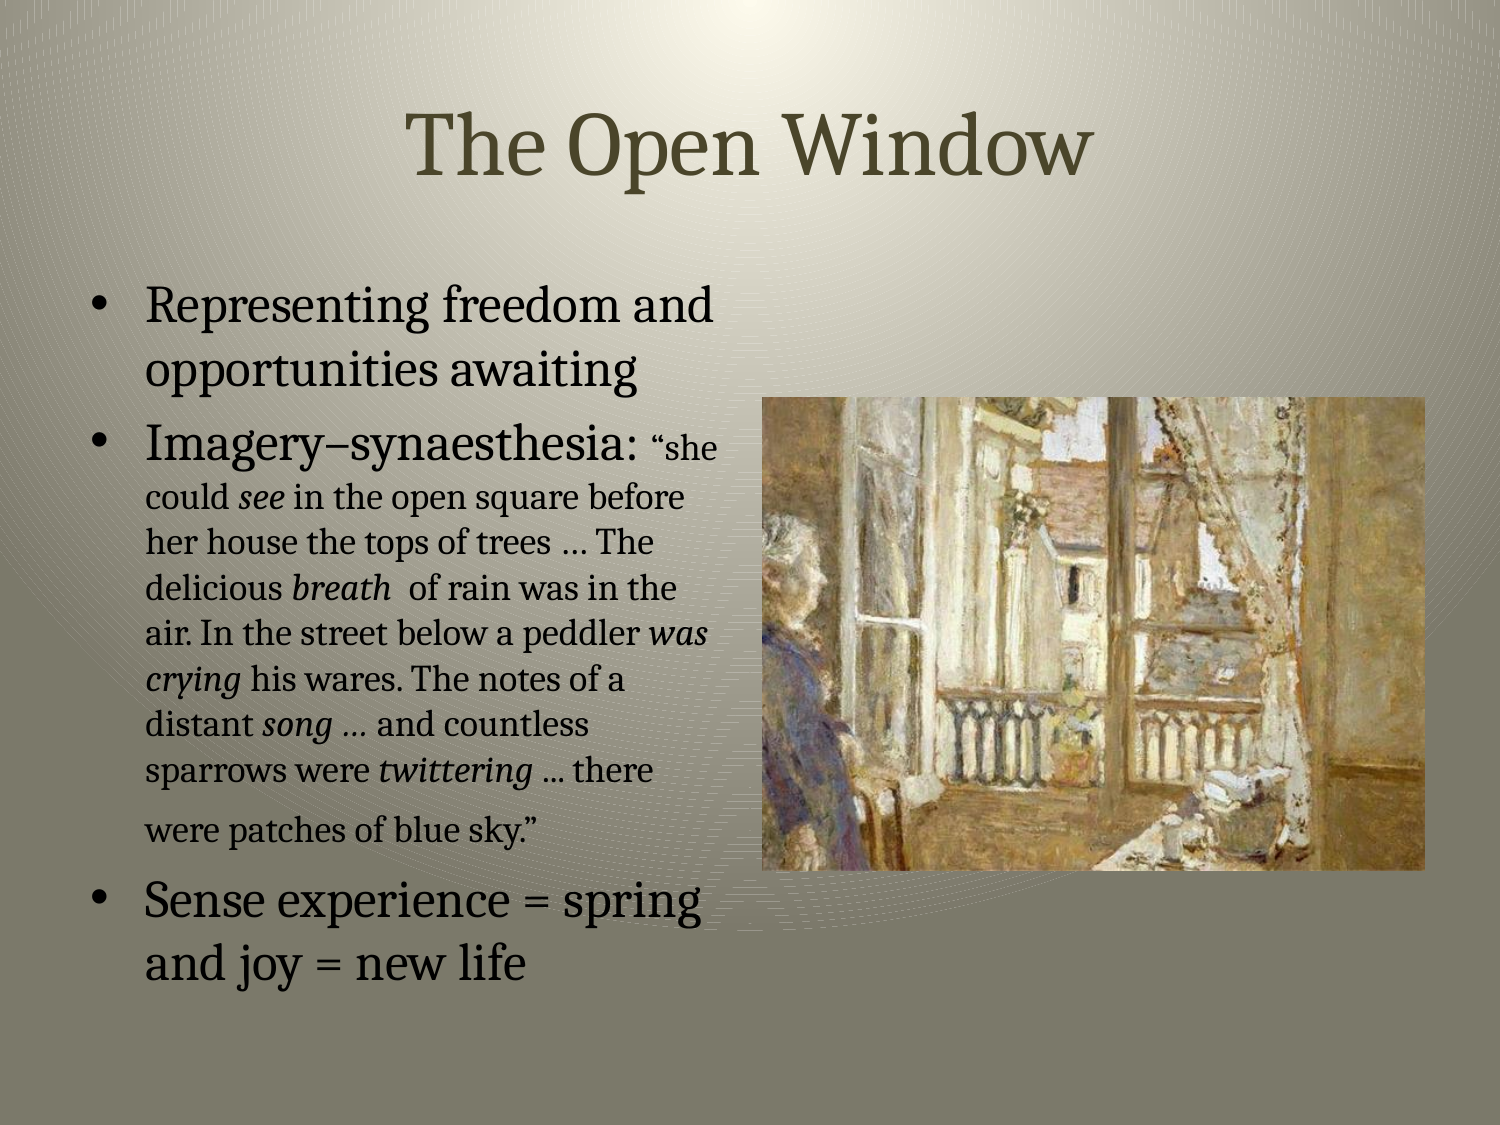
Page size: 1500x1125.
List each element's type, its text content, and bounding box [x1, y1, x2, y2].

list Representing freedom and opportunities awaiting Imagery–synaesthesia: “she could see in the open square before her house the tops of trees … The delicious breath of rain was in the air. In the street below a peddler was crying his wares. The notes of a distant song … and countless sparrows were twittering ... there were patches of blue sky.” Sense experience = spring and joy = new life [75, 262, 738, 1005]
title The Open Window [75, 45, 1425, 233]
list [762, 396, 1426, 871]
